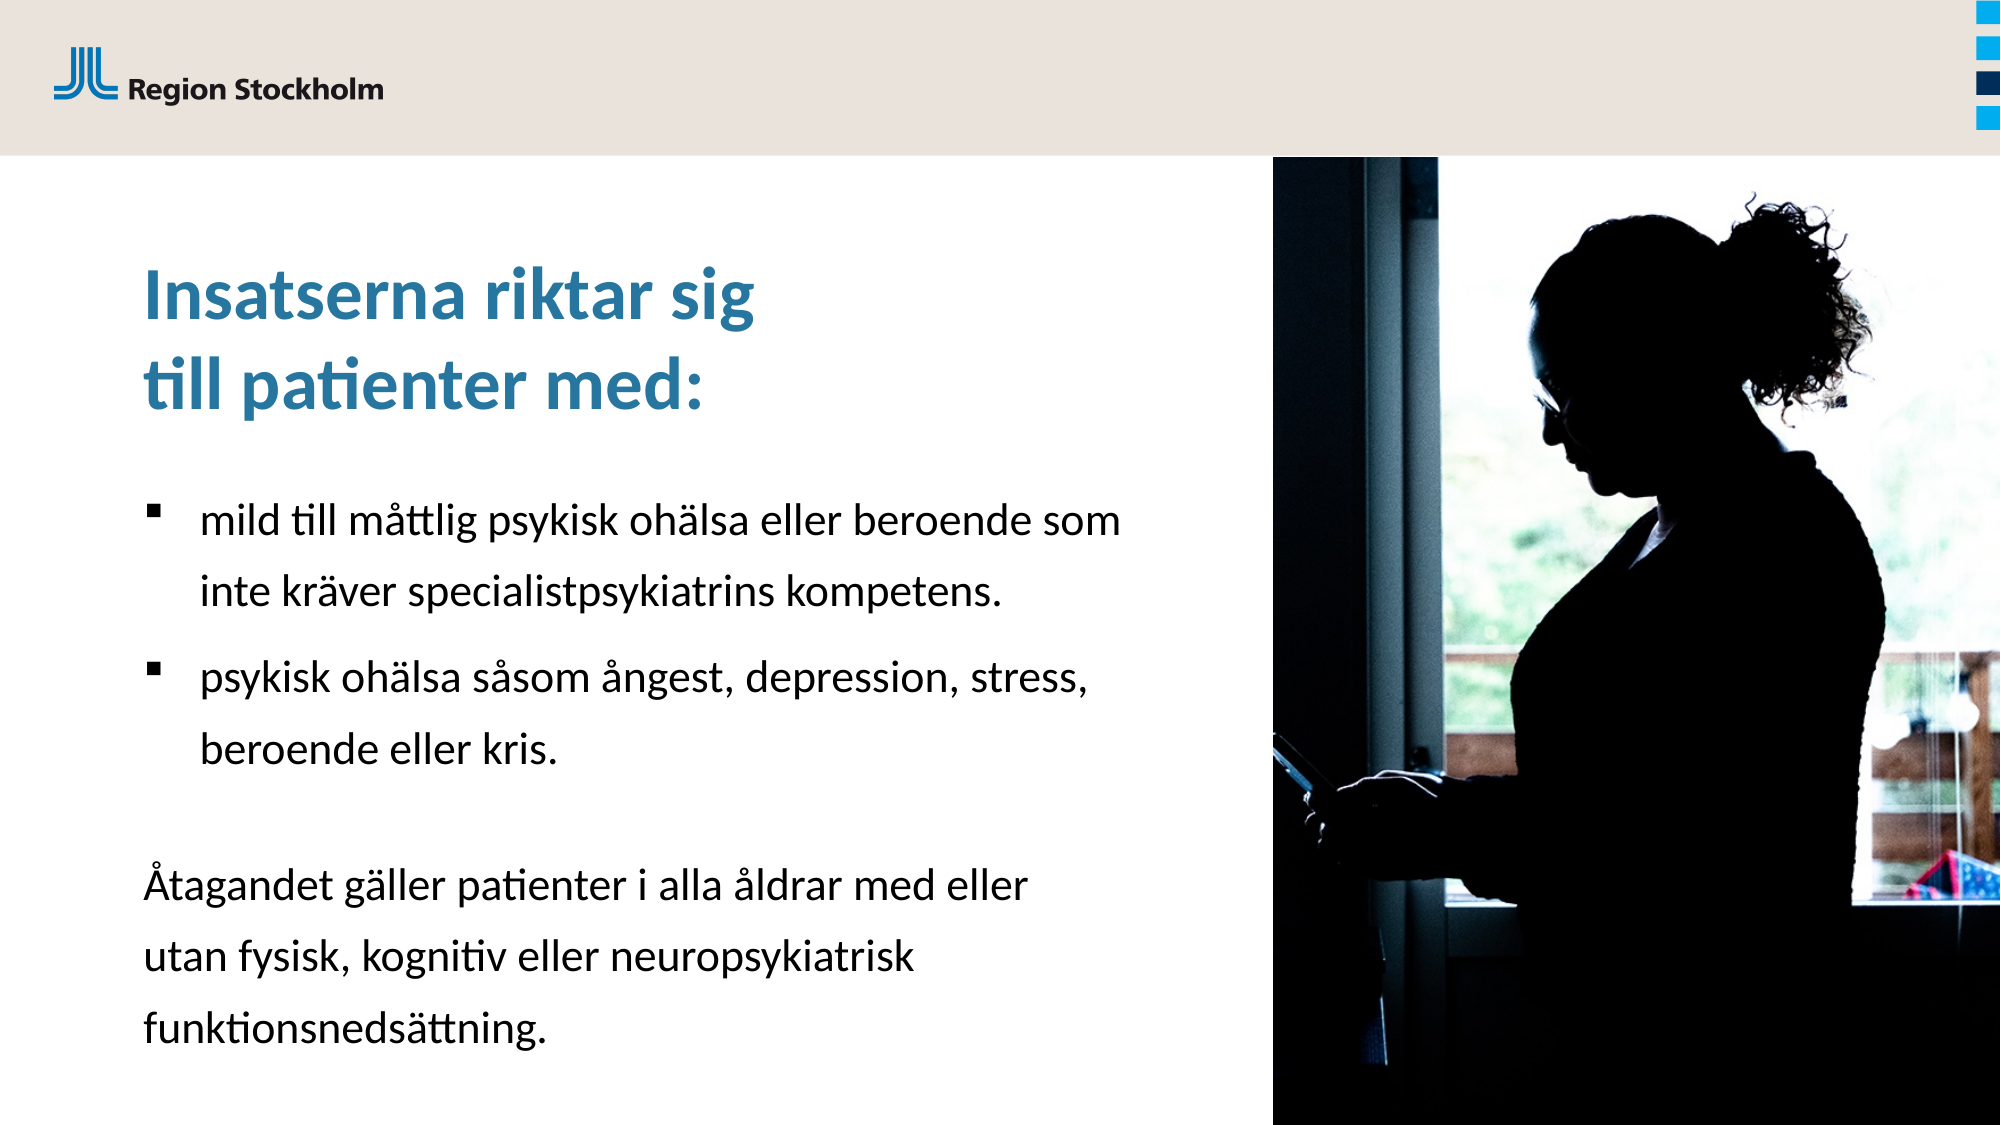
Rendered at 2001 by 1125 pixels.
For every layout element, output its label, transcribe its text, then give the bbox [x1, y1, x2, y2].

title Insatserna riktar sig till patienter med: [143, 244, 1108, 460]
list mild till måttlig psykisk ohälsa eller beroende som inte kräver specialistpsykiatrins kompetens. psykisk ohälsa såsom ångest, depression, stress, beroende eller kris. Åtagandet gäller patienter i alla åldrar med eller utan fysisk, kognitiv eller neuropsykiatrisk funktionsnedsättning. [143, 472, 1169, 1125]
picture [1273, 156, 2000, 1125]
picture [54, 47, 383, 106]
